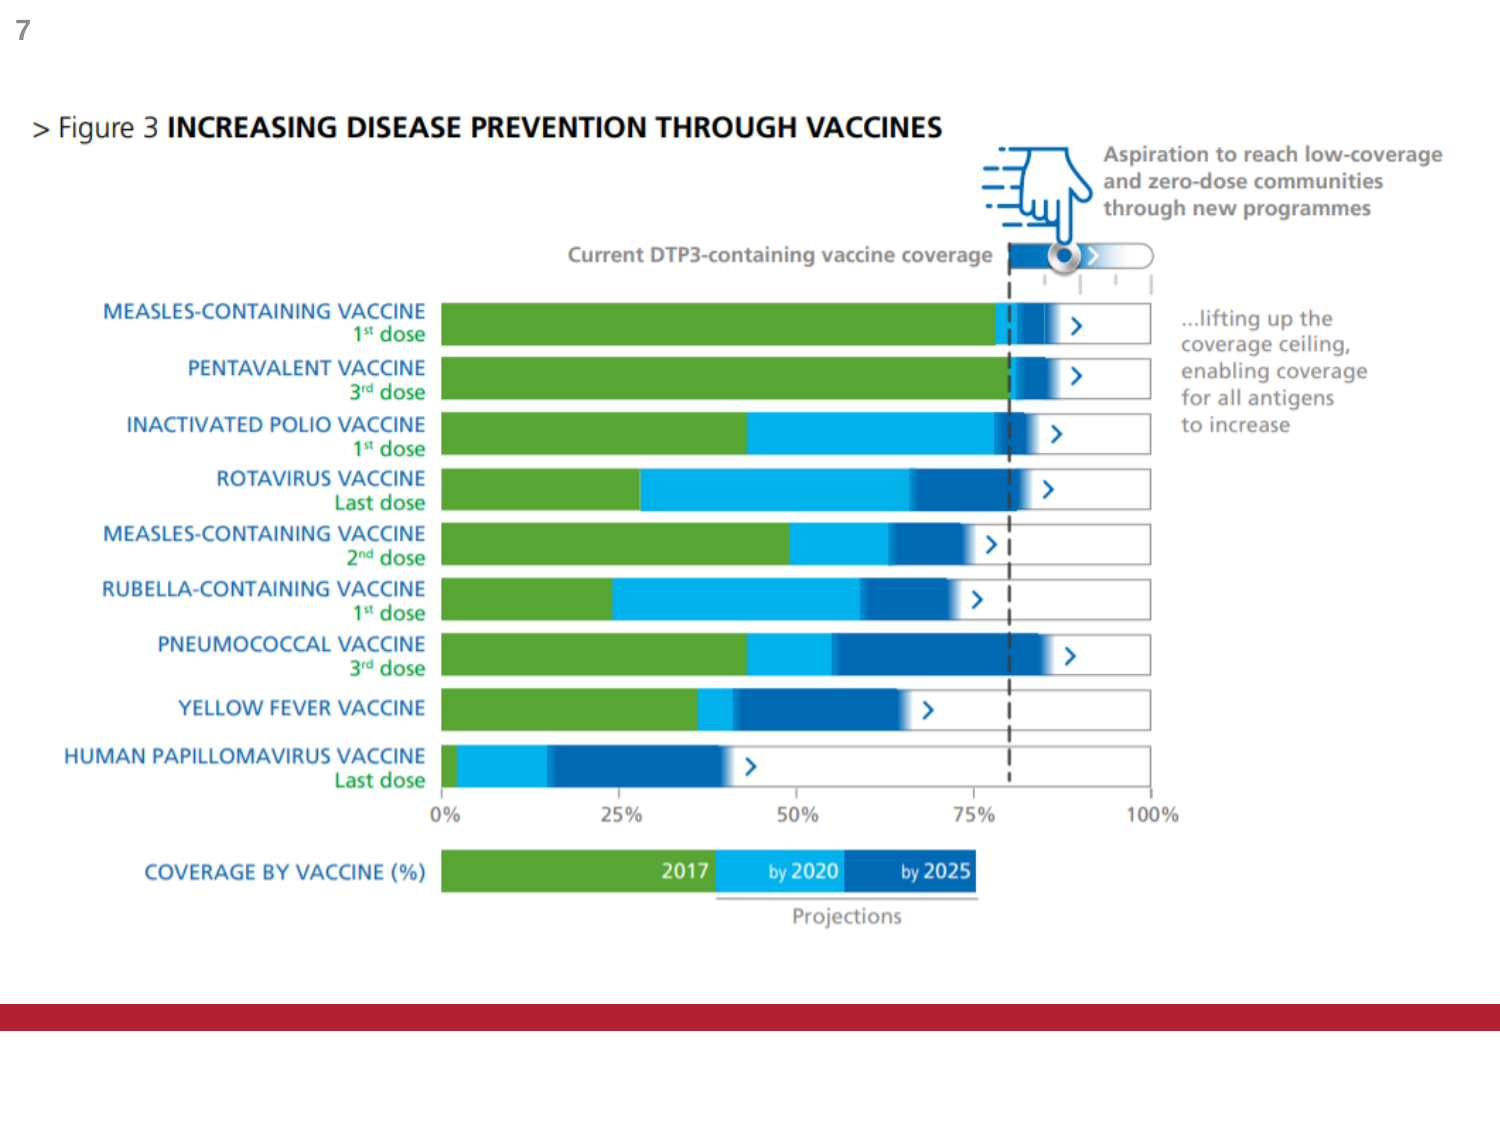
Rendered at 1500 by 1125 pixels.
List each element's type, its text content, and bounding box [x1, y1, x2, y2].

picture [10, 87, 1484, 960]
picture [0, 1004, 1500, 1031]
slide_number 7 [0, 0, 75, 59]
